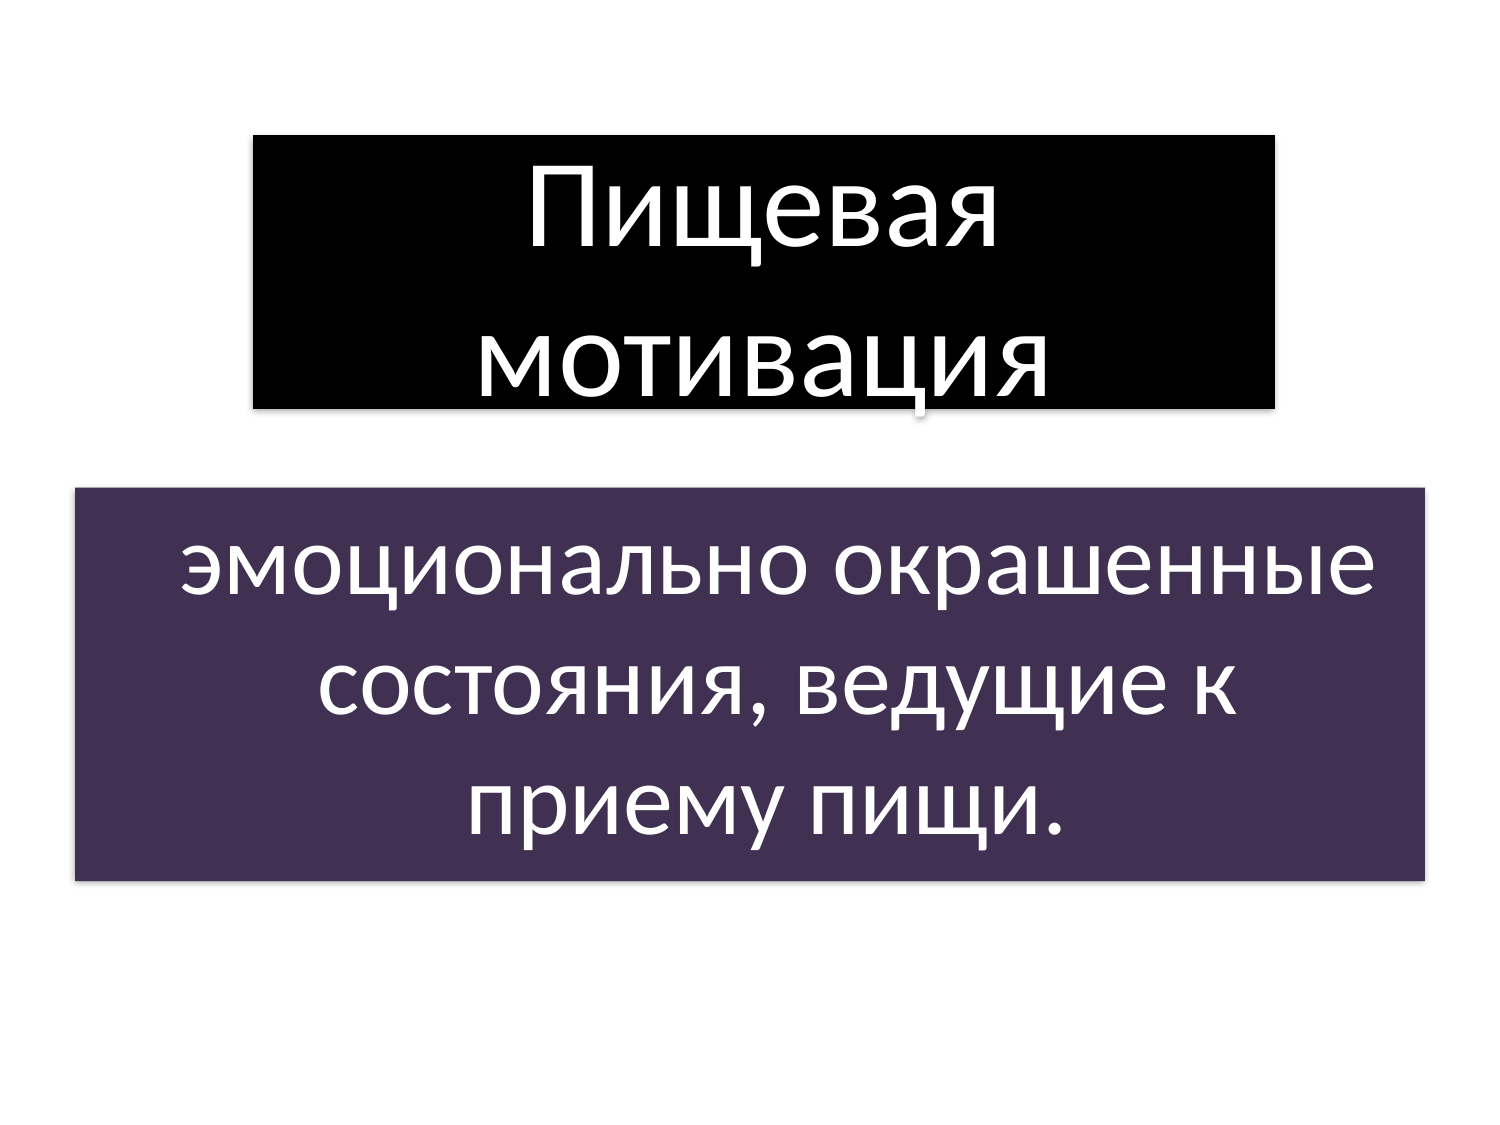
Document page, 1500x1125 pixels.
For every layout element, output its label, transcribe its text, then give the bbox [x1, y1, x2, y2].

list эмоционально окрашенные состояния, ведущие к приему пищи. [75, 487, 1425, 882]
title Пищевая мотивация [253, 135, 1275, 409]
